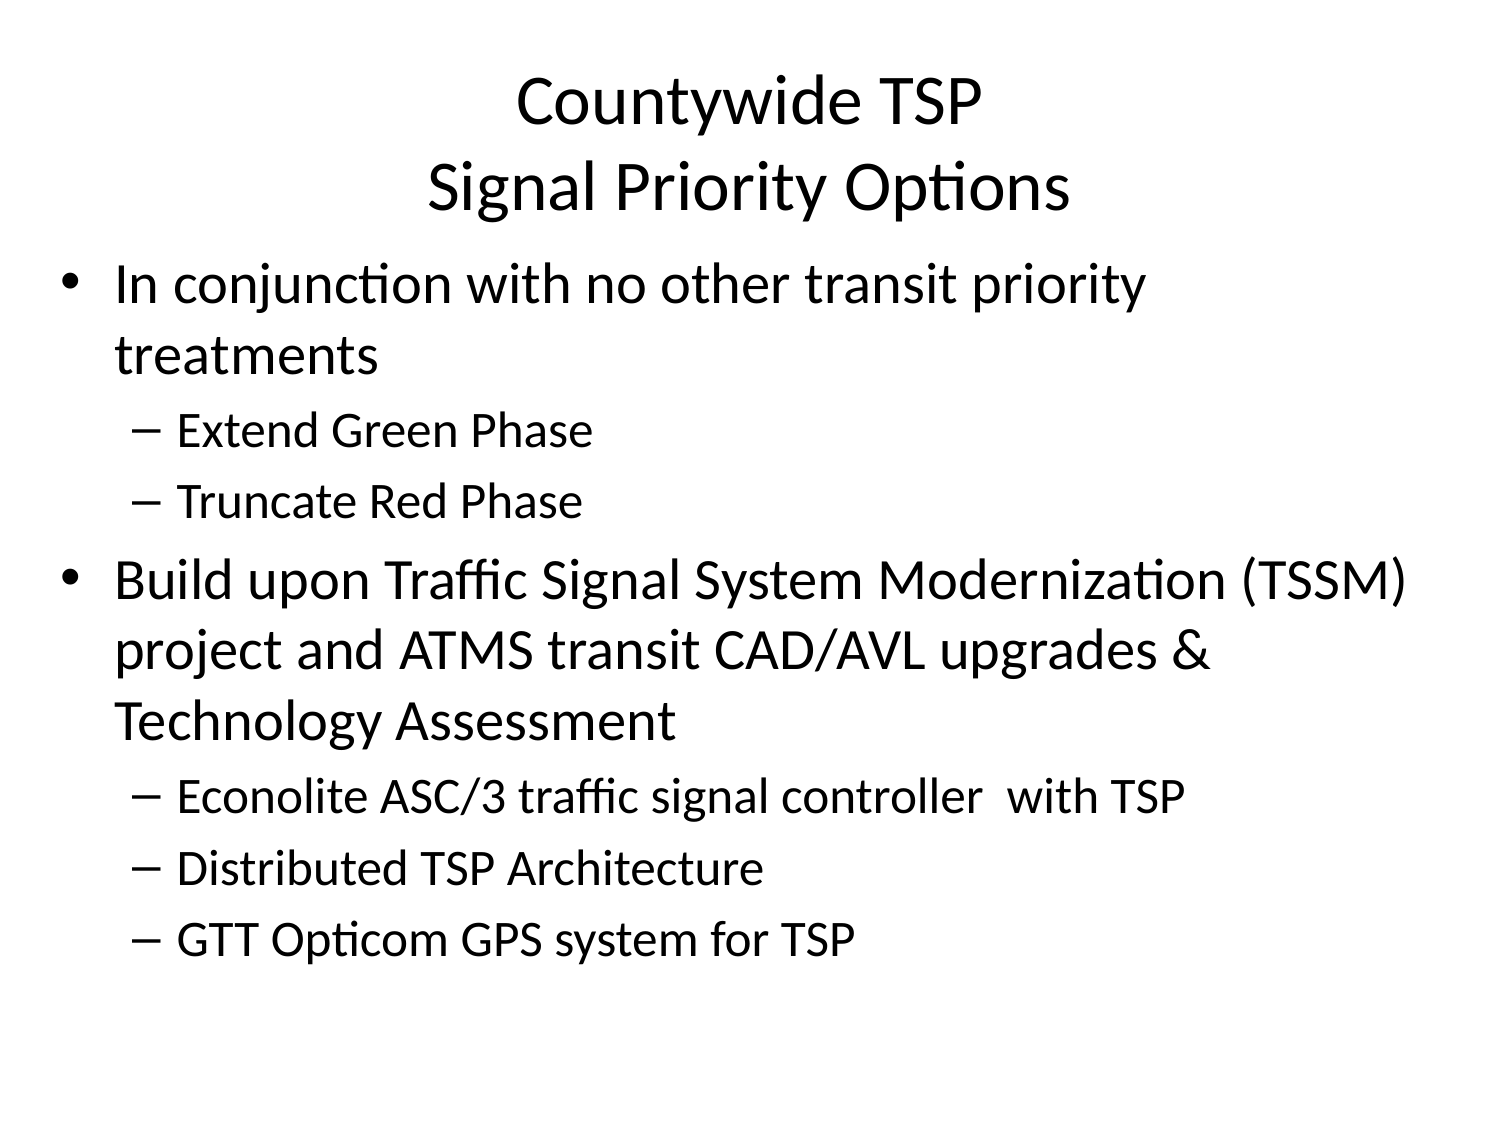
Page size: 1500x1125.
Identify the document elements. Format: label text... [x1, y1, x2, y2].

title Countywide TSP Signal Priority Options [75, 45, 1425, 233]
list In conjunction with no other transit priority treatments Extend Green Phase Truncate Red Phase Build upon Traffic Signal System Modernization (TSSM) project and ATMS transit CAD/AVL upgrades & Technology Assessment Econolite ASC/3 traffic signal controller with TSP Distributed TSP Architecture GTT Opticom GPS system for TSP [45, 237, 1440, 980]
